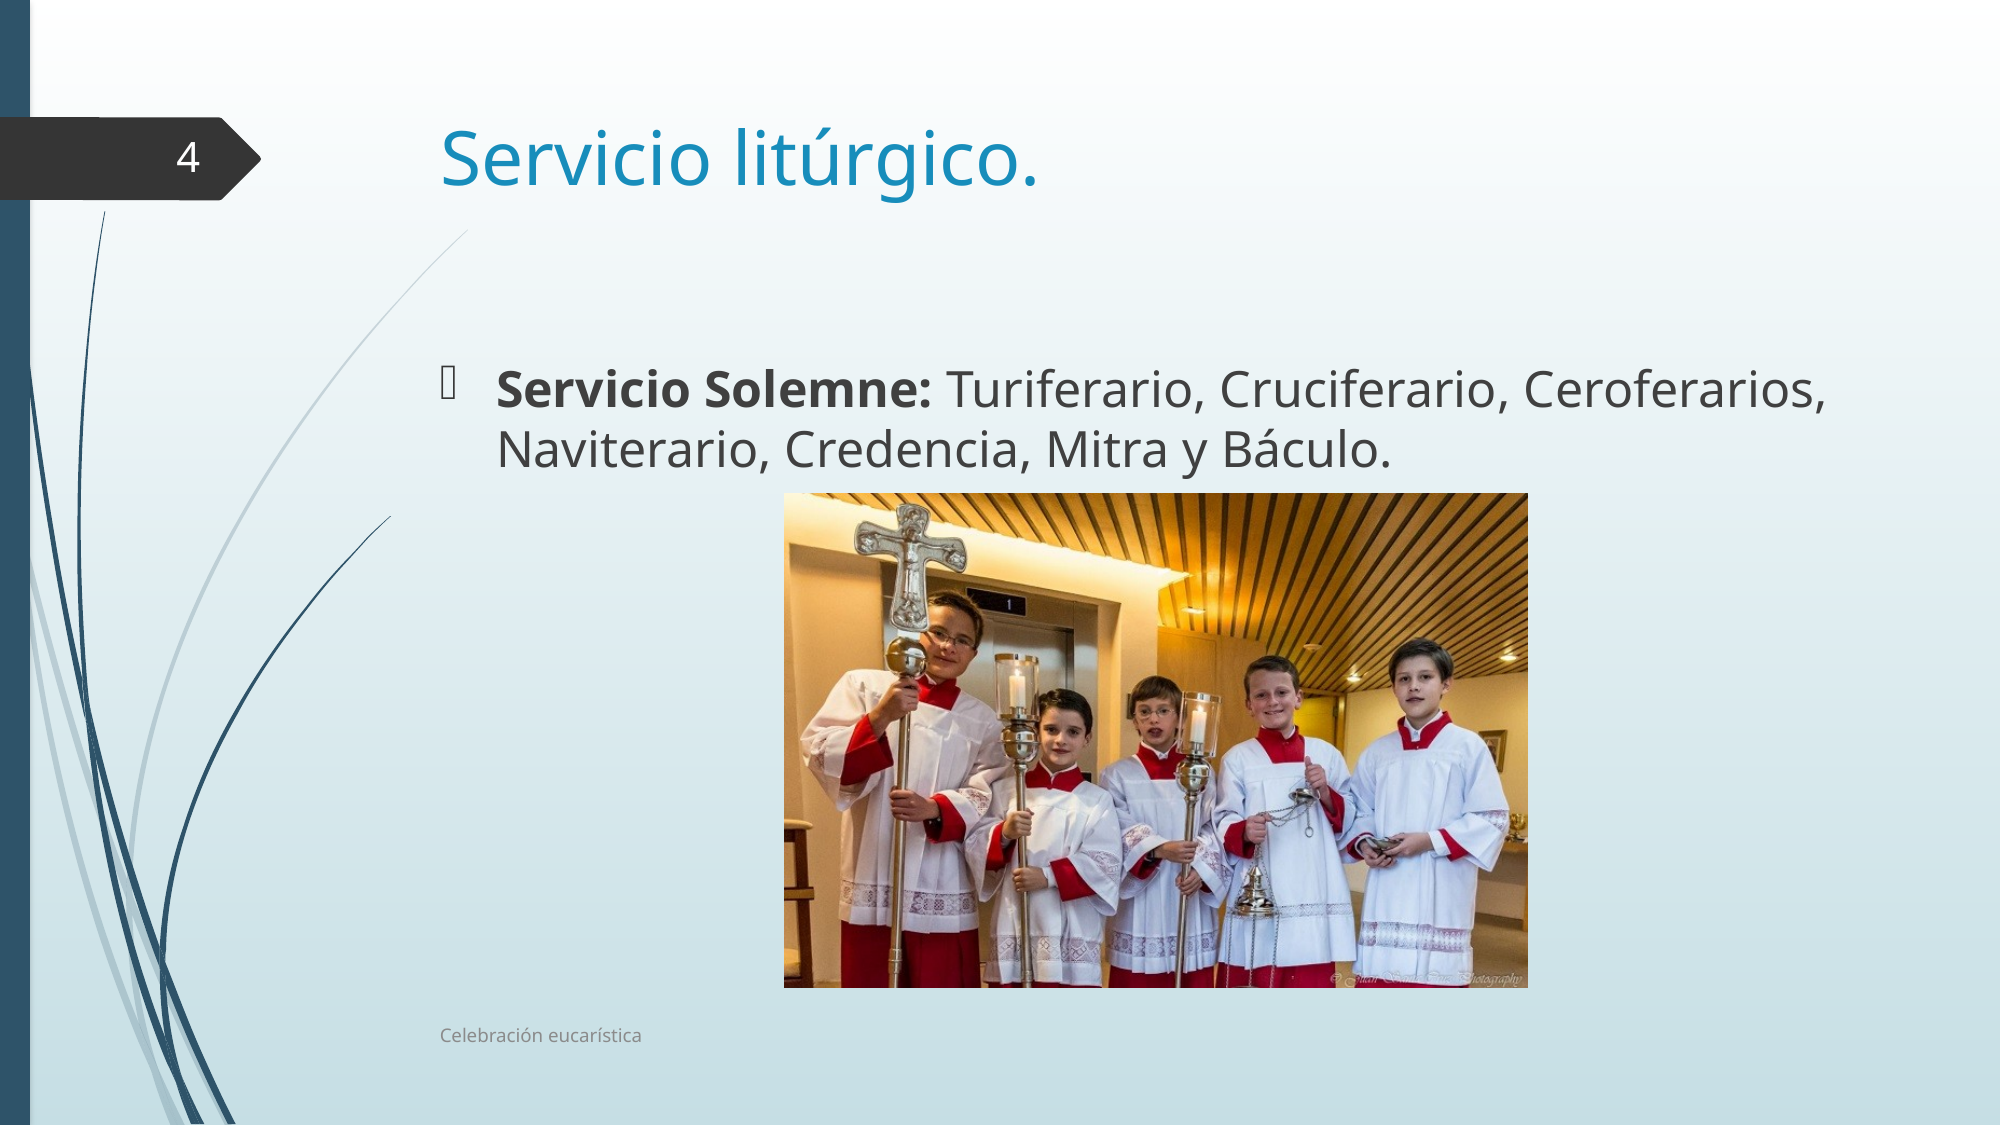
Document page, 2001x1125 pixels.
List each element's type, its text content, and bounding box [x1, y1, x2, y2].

footer Celebración eucarística [424, 1006, 1675, 1067]
slide_number 4 [87, 129, 216, 190]
list Servicio Solemne: Turiferario, Cruciferario, Ceroferarios, Naviterario, Credencia, Mitra y Báculo. [424, 350, 1888, 970]
title Servicio litúrgico. [425, 102, 1888, 313]
picture [783, 493, 1528, 989]
